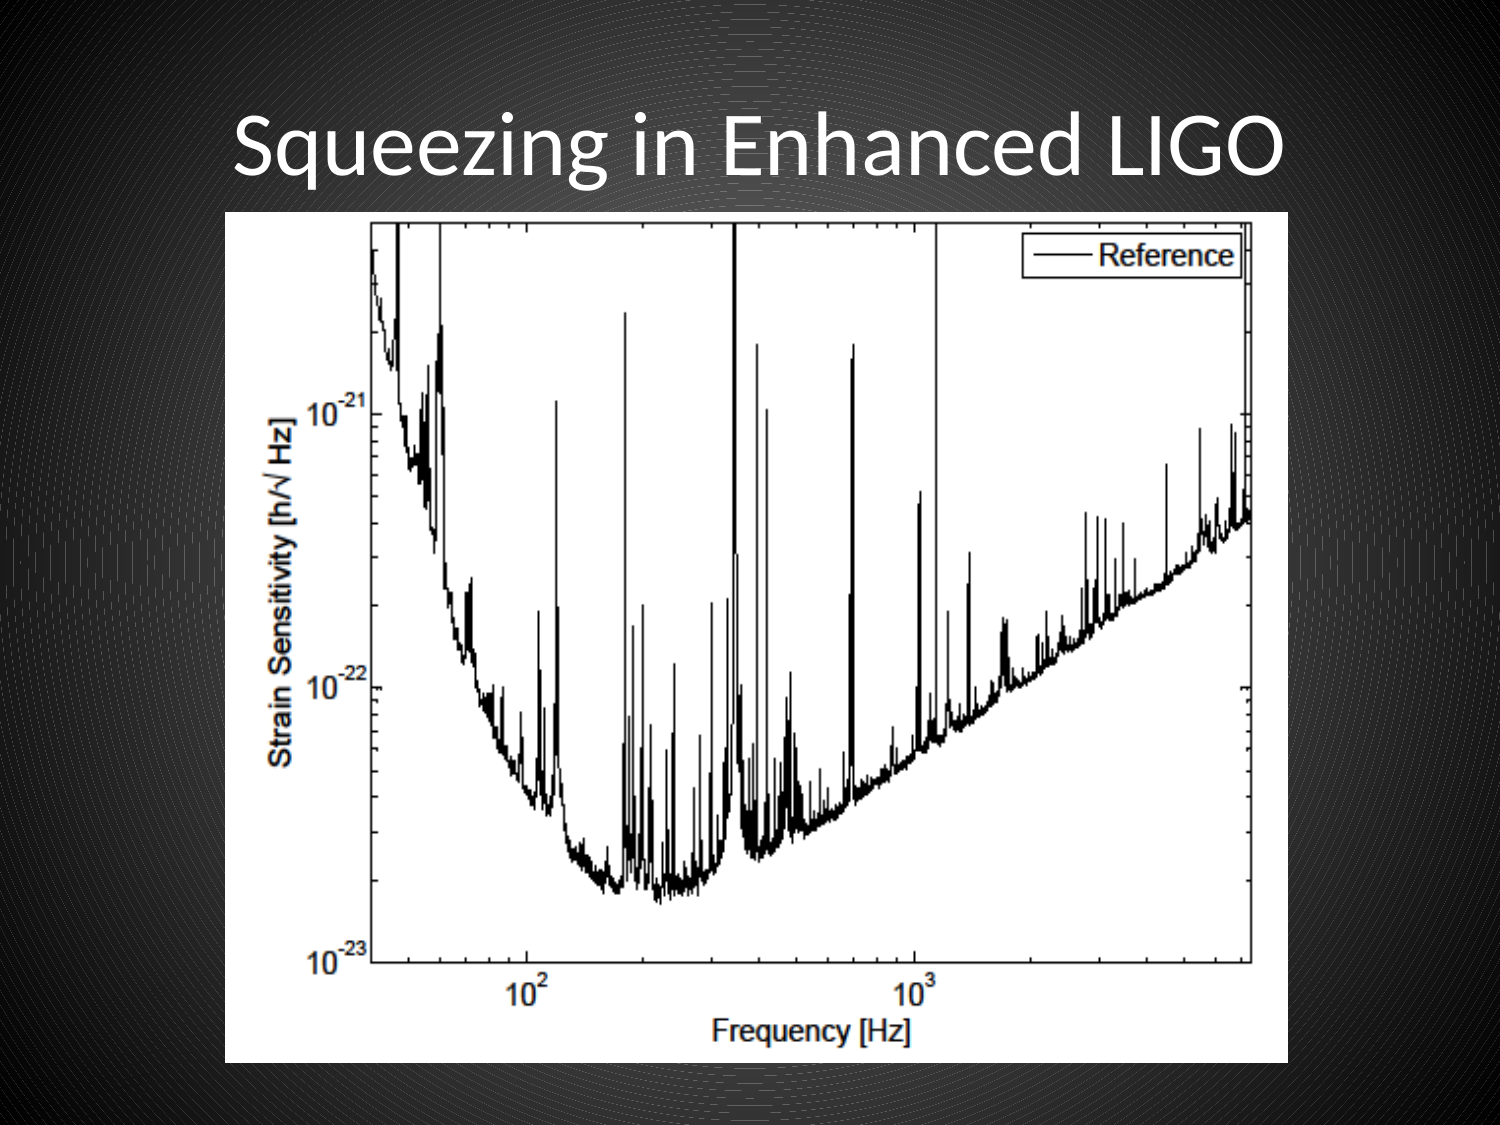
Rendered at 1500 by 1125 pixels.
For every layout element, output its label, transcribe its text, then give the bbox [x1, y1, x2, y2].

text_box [224, 212, 1288, 1063]
title Squeezing in Enhanced LIGO [75, 45, 1425, 233]
